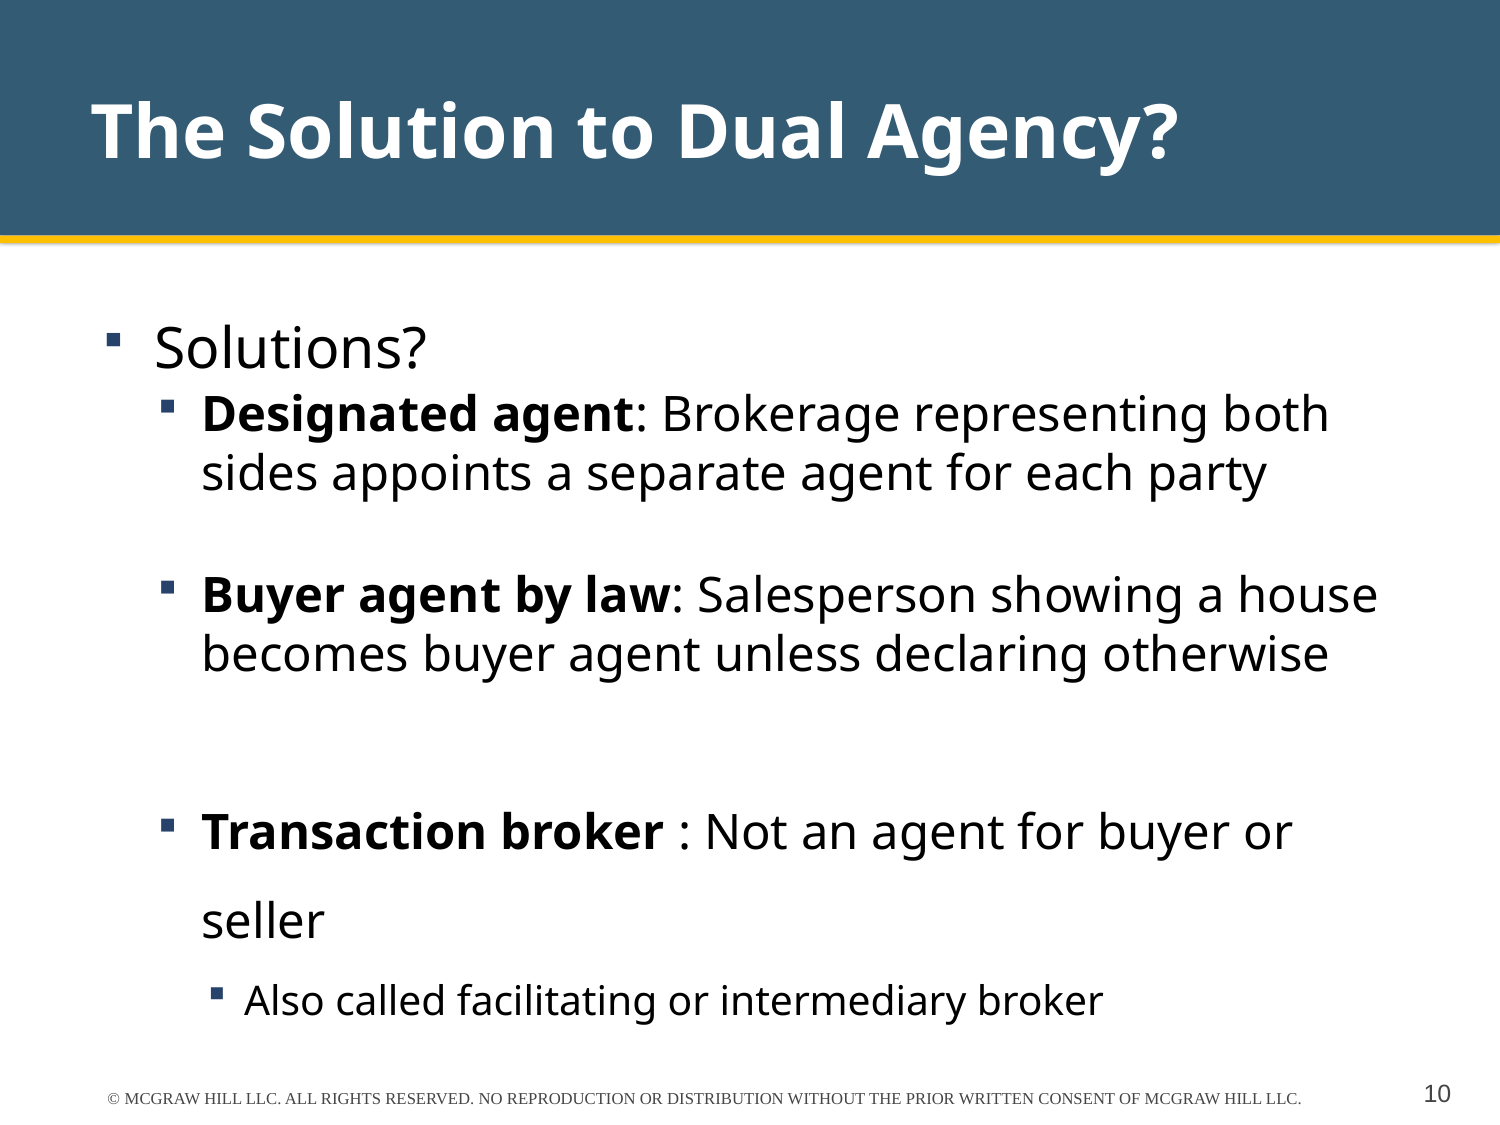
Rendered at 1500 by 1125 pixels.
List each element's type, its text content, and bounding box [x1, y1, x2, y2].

slide_number 10 [1345, 1062, 1467, 1108]
footer © MCGRAW HILL LLC. ALL RIGHTS RESERVED. NO REPRODUCTION OR DISTRIBUTION WITHOUT THE PRIOR WRITTEN CONSENT OF MCGRAW HILL LLC. [75, 1062, 1337, 1108]
title The Solution to Dual Agency? [75, 25, 1425, 231]
list Solutions? Designated agent: Brokerage representing both sides appoints a separate agent for each party Buyer agent by law: Salesperson showing a house becomes buyer agent unless declaring otherwise Transaction broker : Not an agent for buyer or seller Also called facilitating or intermediary broker [75, 262, 1413, 1088]
